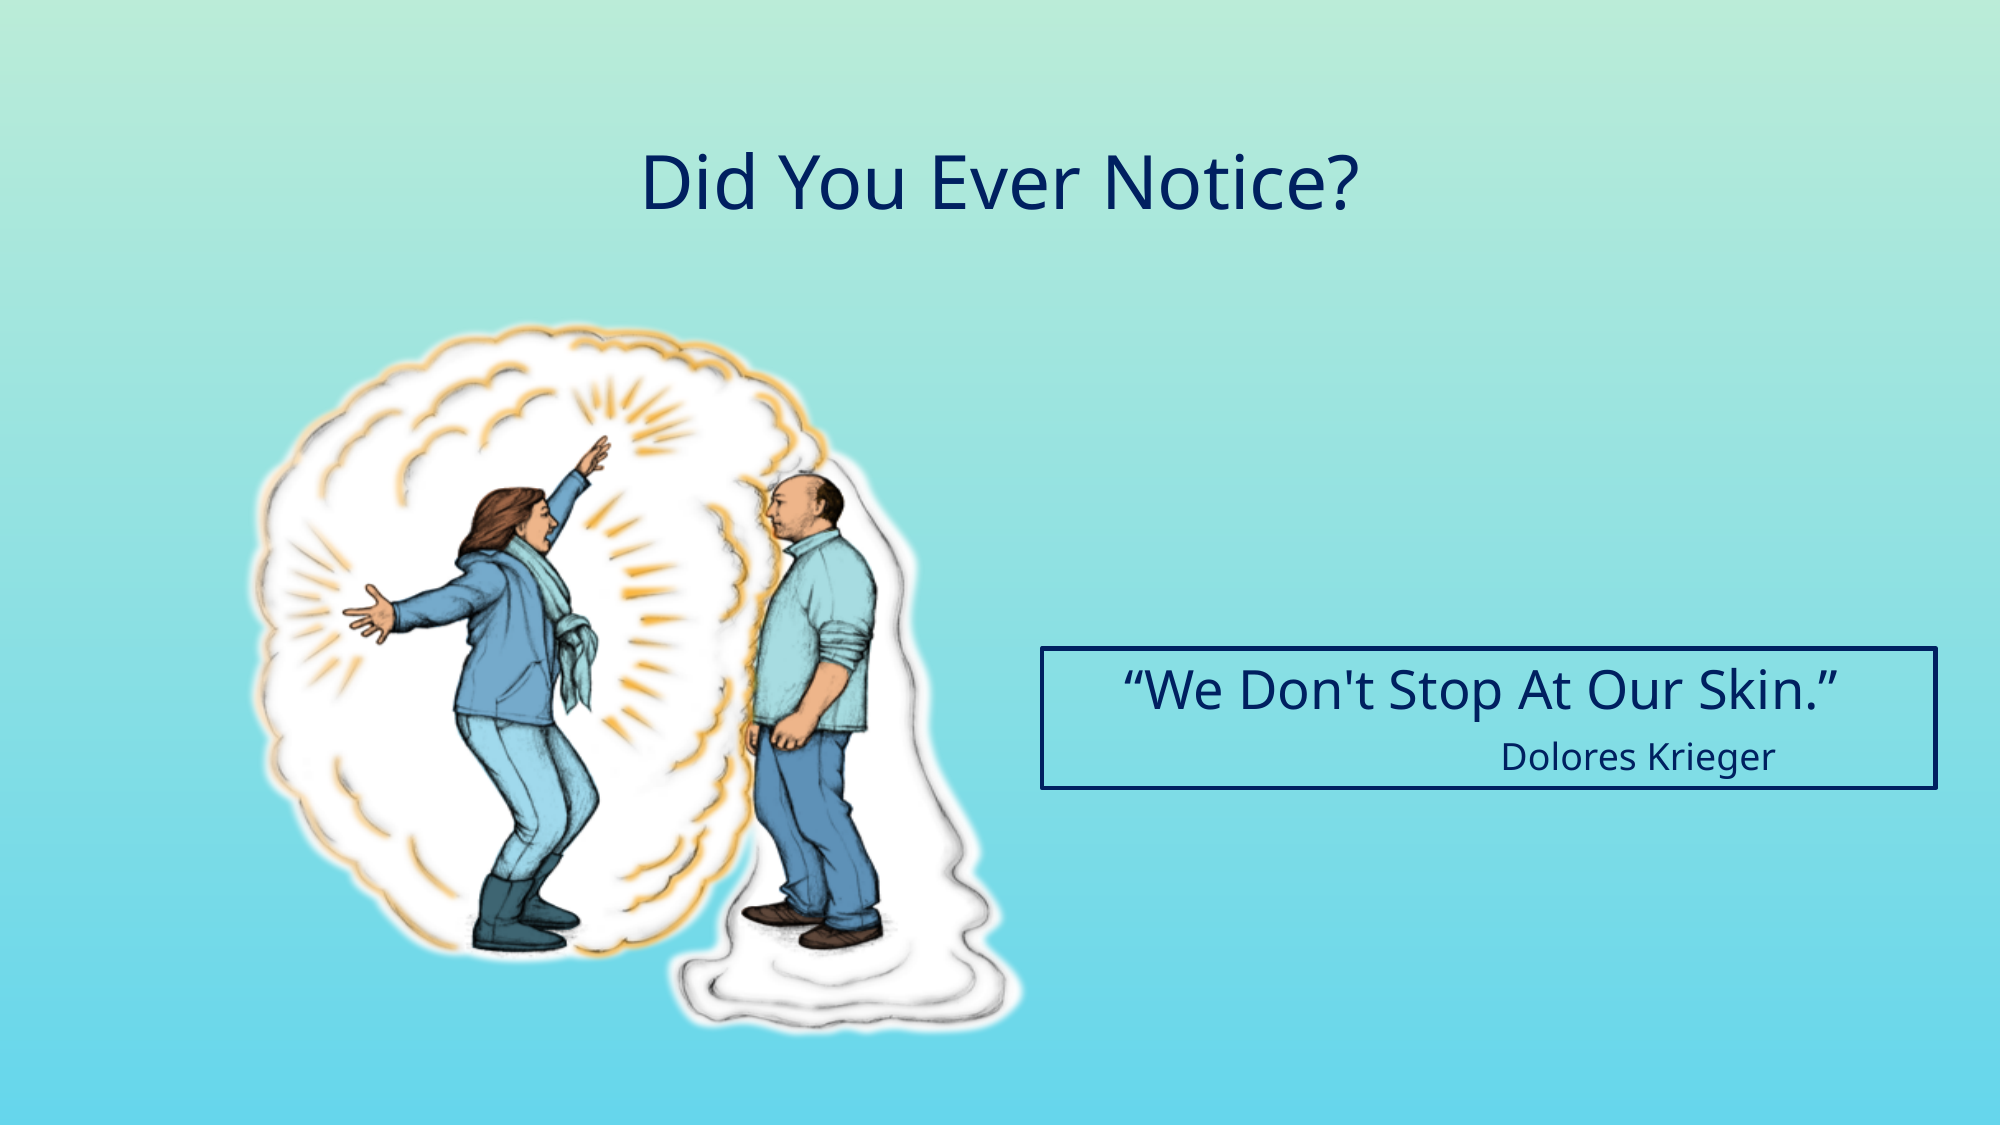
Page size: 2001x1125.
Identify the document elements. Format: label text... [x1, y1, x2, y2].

text_box “We Don't Stop At Our Skin.” Dolores Krieger [1046, 648, 1936, 788]
title Did You Ever Notice? [99, 98, 1900, 261]
picture [226, 244, 1043, 1081]
